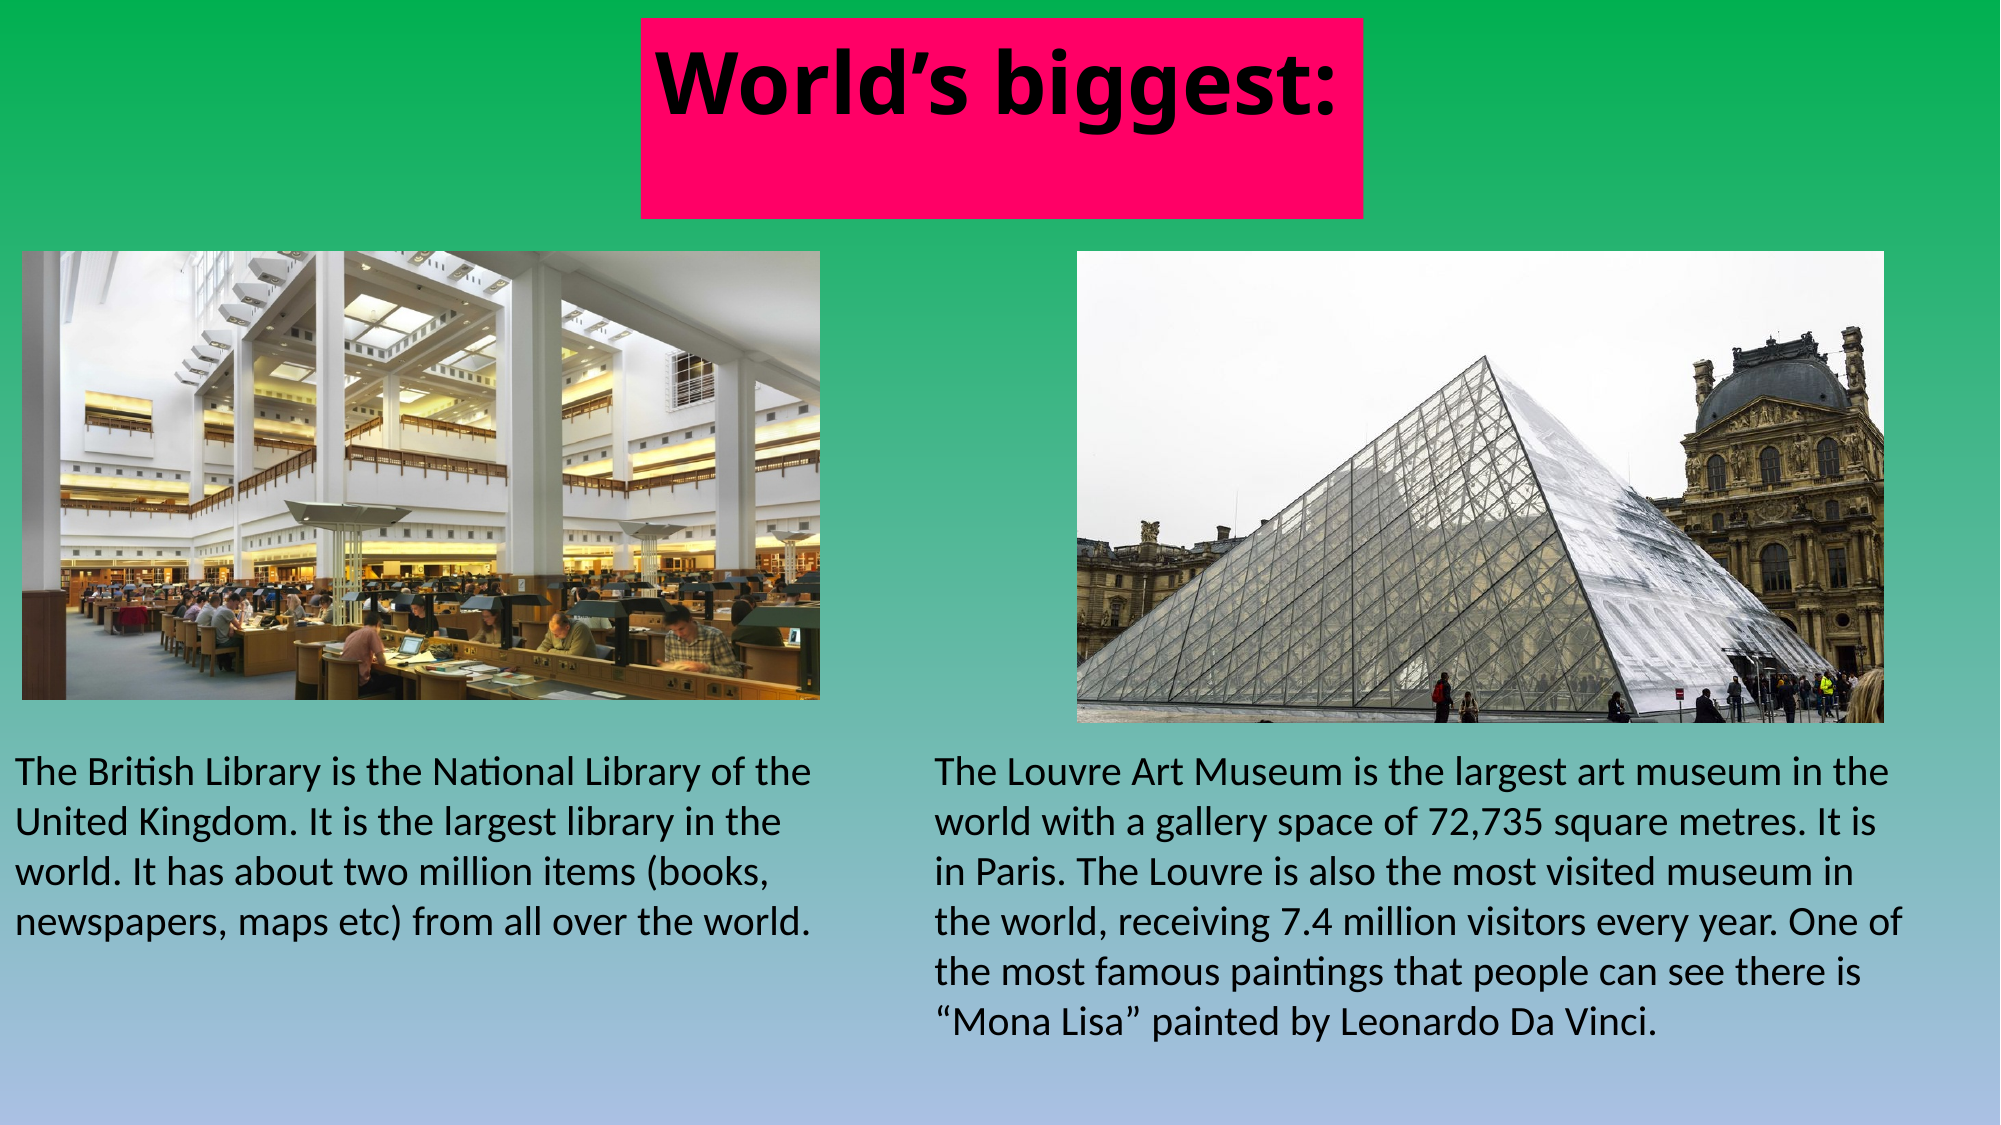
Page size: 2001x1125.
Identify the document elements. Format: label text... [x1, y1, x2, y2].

text_box The Louvre Art Museum is the largest art museum in the world with a gallery space of 72,735 square metres. It is in Paris. The Louvre is also the most visited museum in the world, receiving 7.4 million visitors every year. One of the most famous paintings that people can see there is “Mona Lisa” painted by Leonardo Da Vinci. [919, 736, 1931, 1051]
title World’s biggest: [640, 18, 1364, 219]
text_box The British Library is the National Library of the United Kingdom. It is the largest library in the world. It has about two million items (books, newspapers, maps etc) from all over the world. [0, 736, 898, 951]
picture [22, 251, 820, 700]
picture [1077, 251, 1884, 723]
